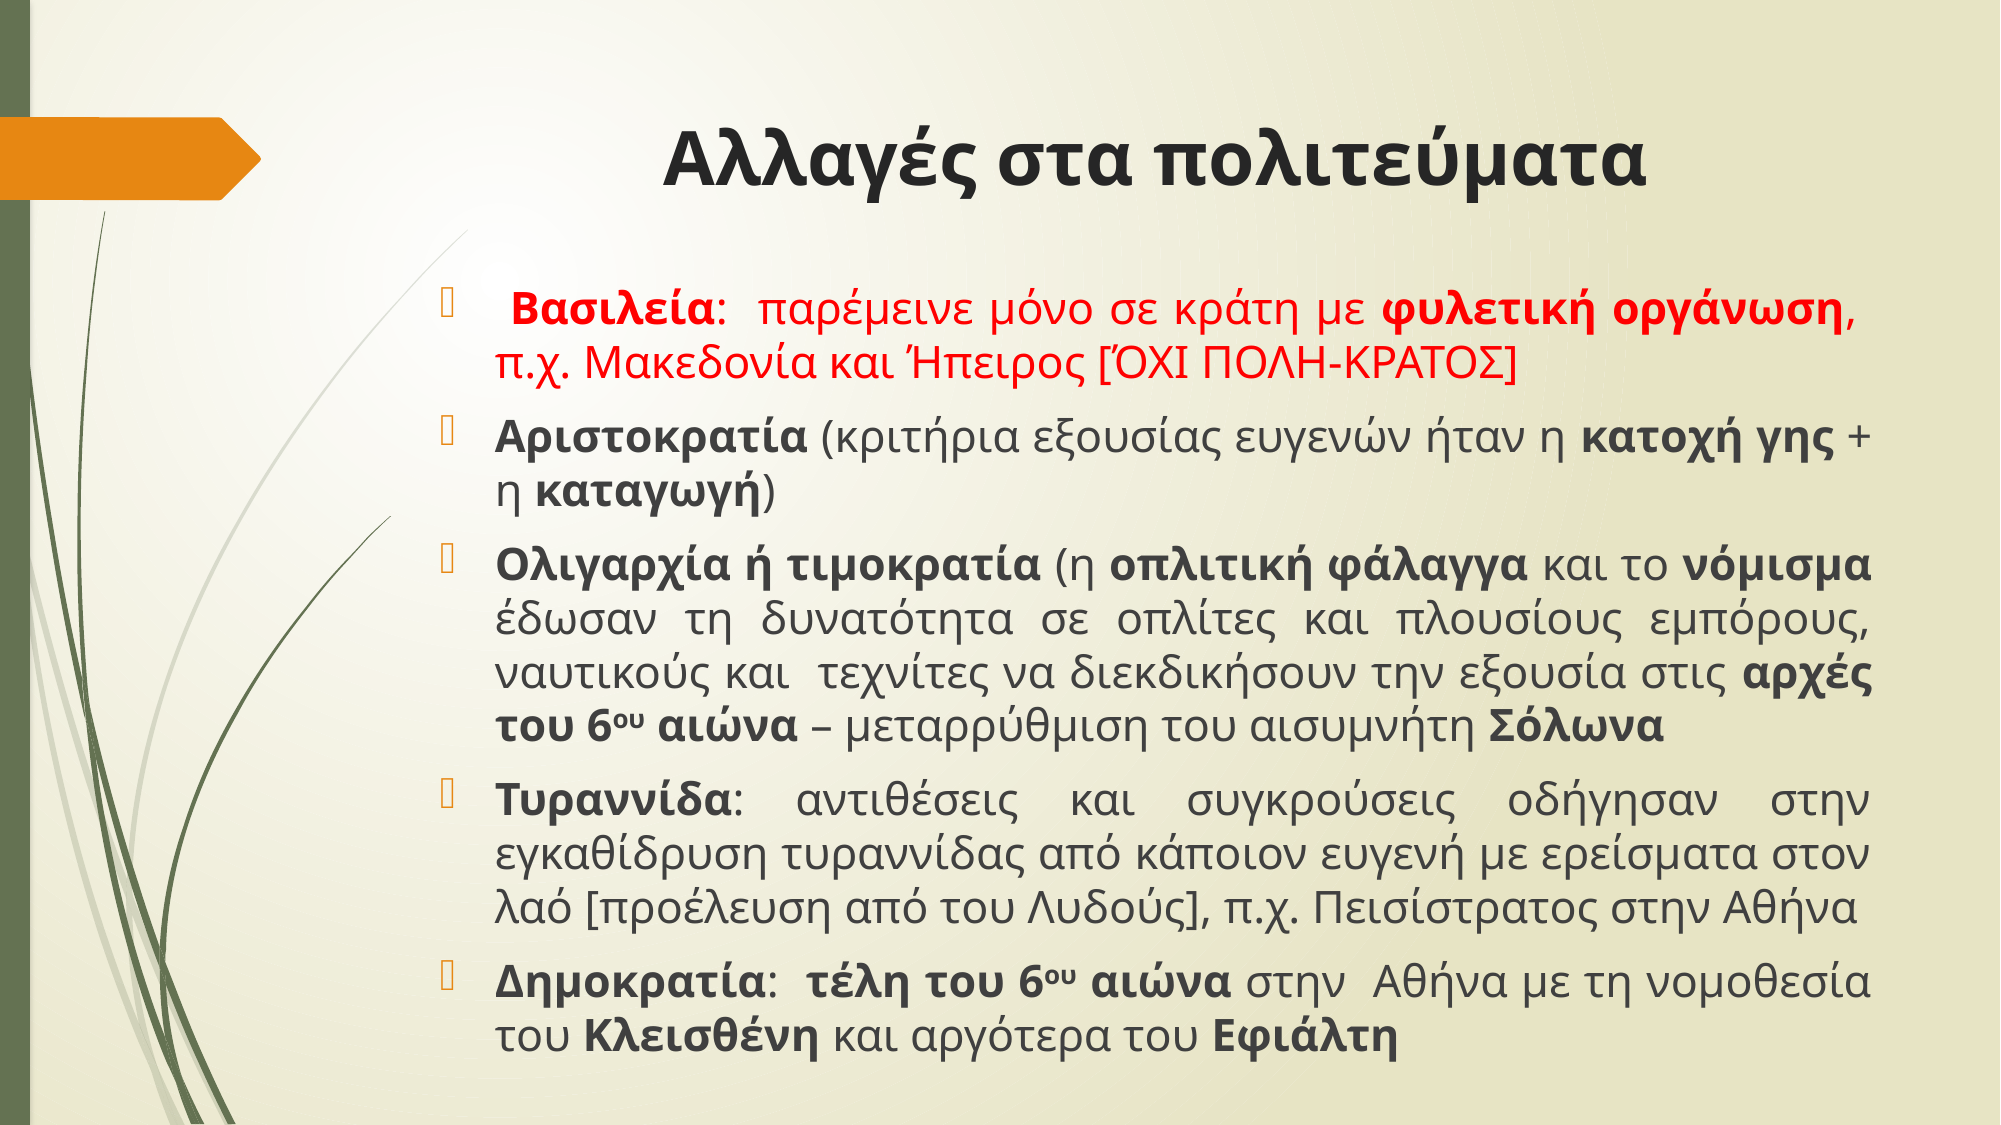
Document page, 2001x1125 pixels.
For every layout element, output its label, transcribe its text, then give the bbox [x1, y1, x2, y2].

title Αλλαγές στα πολιτεύματα [425, 102, 1888, 254]
list Βασιλεία: παρέμεινε μόνο σε κράτη με φυλετική οργάνωση, π.χ. Μακεδονία και Ήπειρος [ΌΧΙ ΠΟΛΗ-ΚΡΑΤΟΣ] Αριστοκρατία (κριτήρια εξουσίας ευγενών ήταν η κατοχή γης + η καταγωγή) Ολιγαρχία ή τιμοκρατία (η οπλιτική φάλαγγα και το νόμισμα έδωσαν τη δυνατότητα σε οπλίτες και πλουσίους εμπόρους, ναυτικούς και τεχνίτες να διεκδικήσουν την εξουσία στις αρχές του 6ου αιώνα – μεταρρύθμιση του αισυμνήτη Σόλωνα Τυραννίδα: αντιθέσεις και συγκρούσεις οδήγησαν στην εγκαθίδρυση τυραννίδας από κάποιον ευγενή με ερείσματα στον λαό [προέλευση από του Λυδούς], π.χ. Πεισίστρατος στην Αθήνα Δημοκρατία: τέλη του 6ου αιώνα στην Αθήνα με τη νομοθεσία του Κλεισθένη και αργότερα του Εφιάλτη [424, 272, 1888, 1107]
